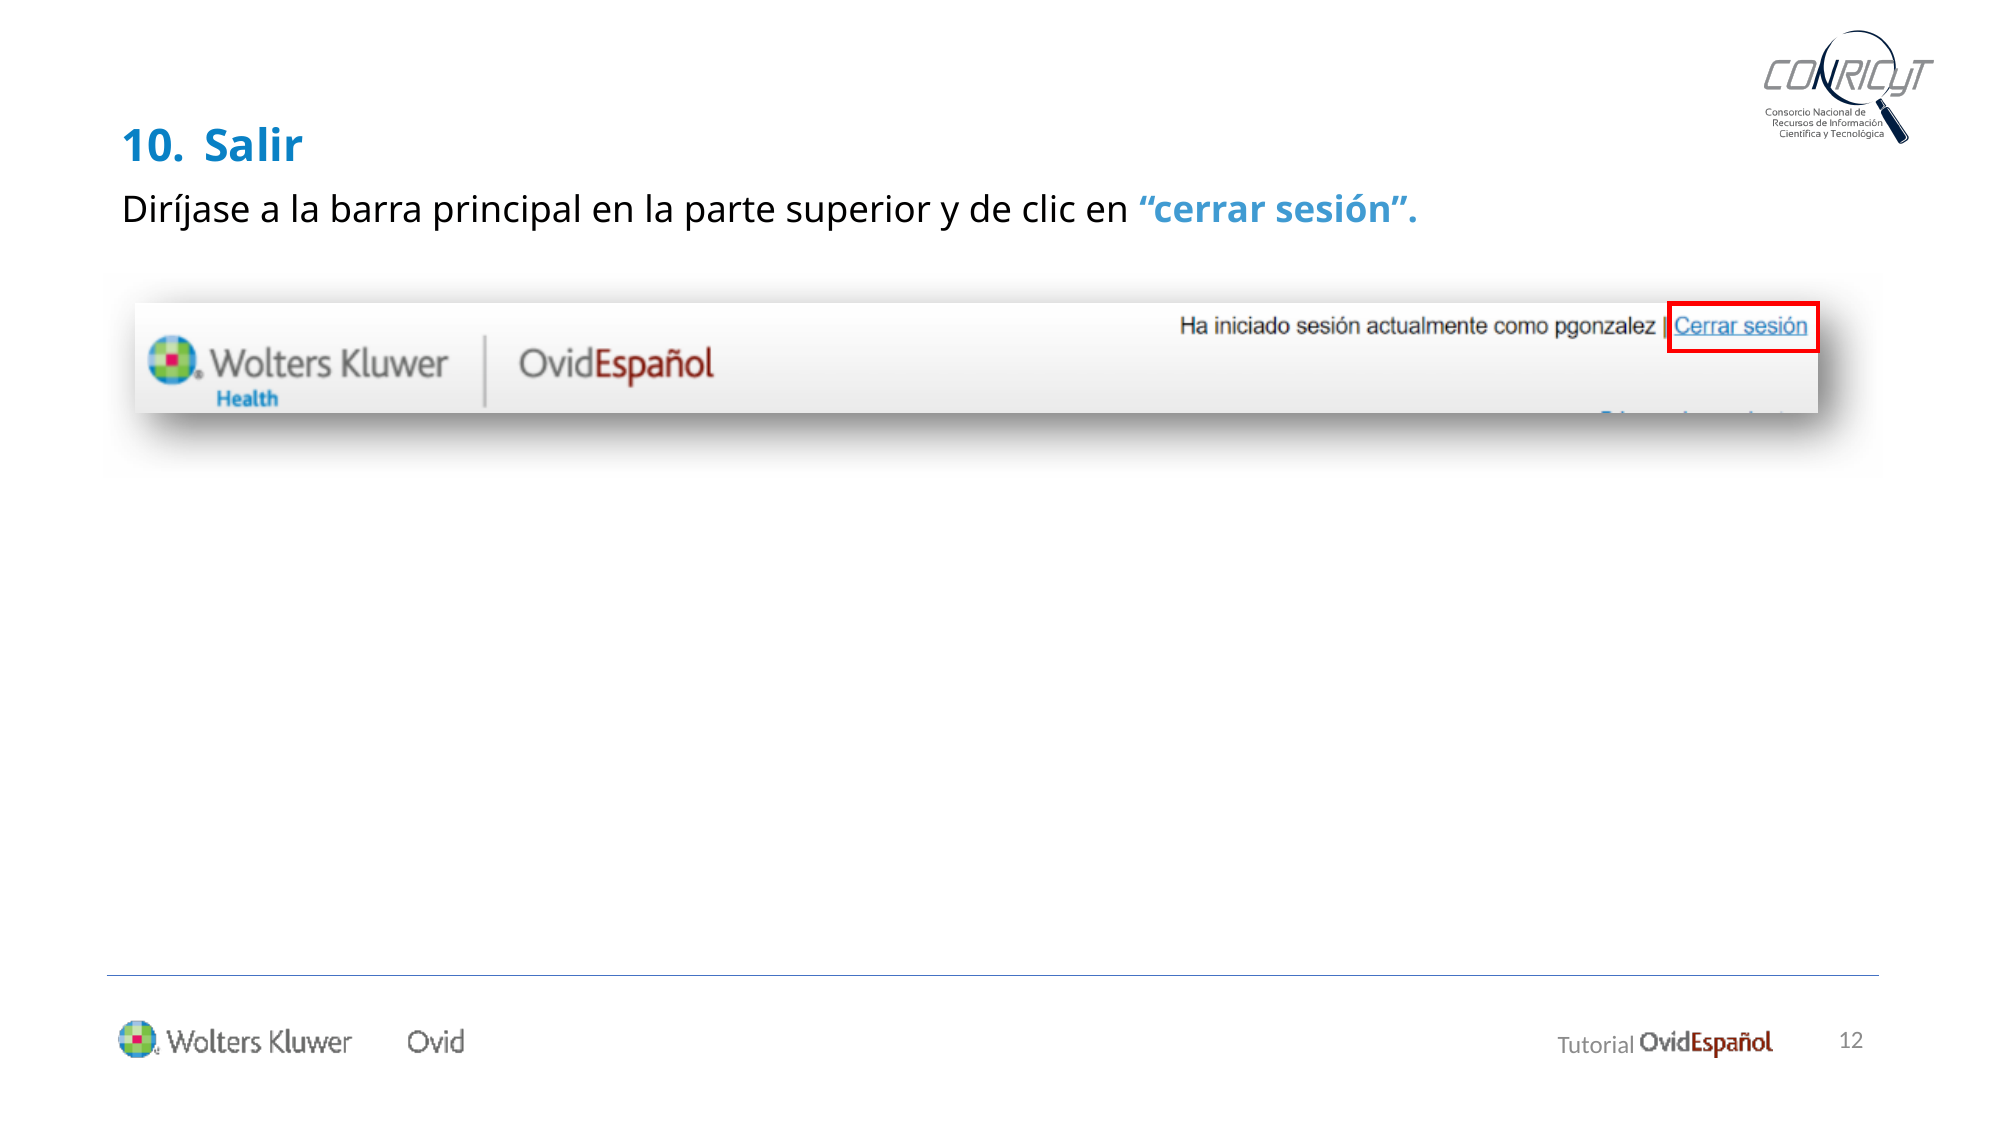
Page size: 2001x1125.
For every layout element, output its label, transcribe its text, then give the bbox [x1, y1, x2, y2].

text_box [134, 303, 1818, 414]
picture [1639, 1028, 1773, 1058]
footer Tutorial [1175, 1020, 1651, 1066]
slide_number 12 [1798, 1015, 1879, 1061]
picture [106, 1015, 473, 1080]
picture [1764, 30, 1934, 144]
text_box Salir Diríjase a la barra principal en la parte superior y de clic en “cerrar sesión”. [106, 114, 1439, 242]
